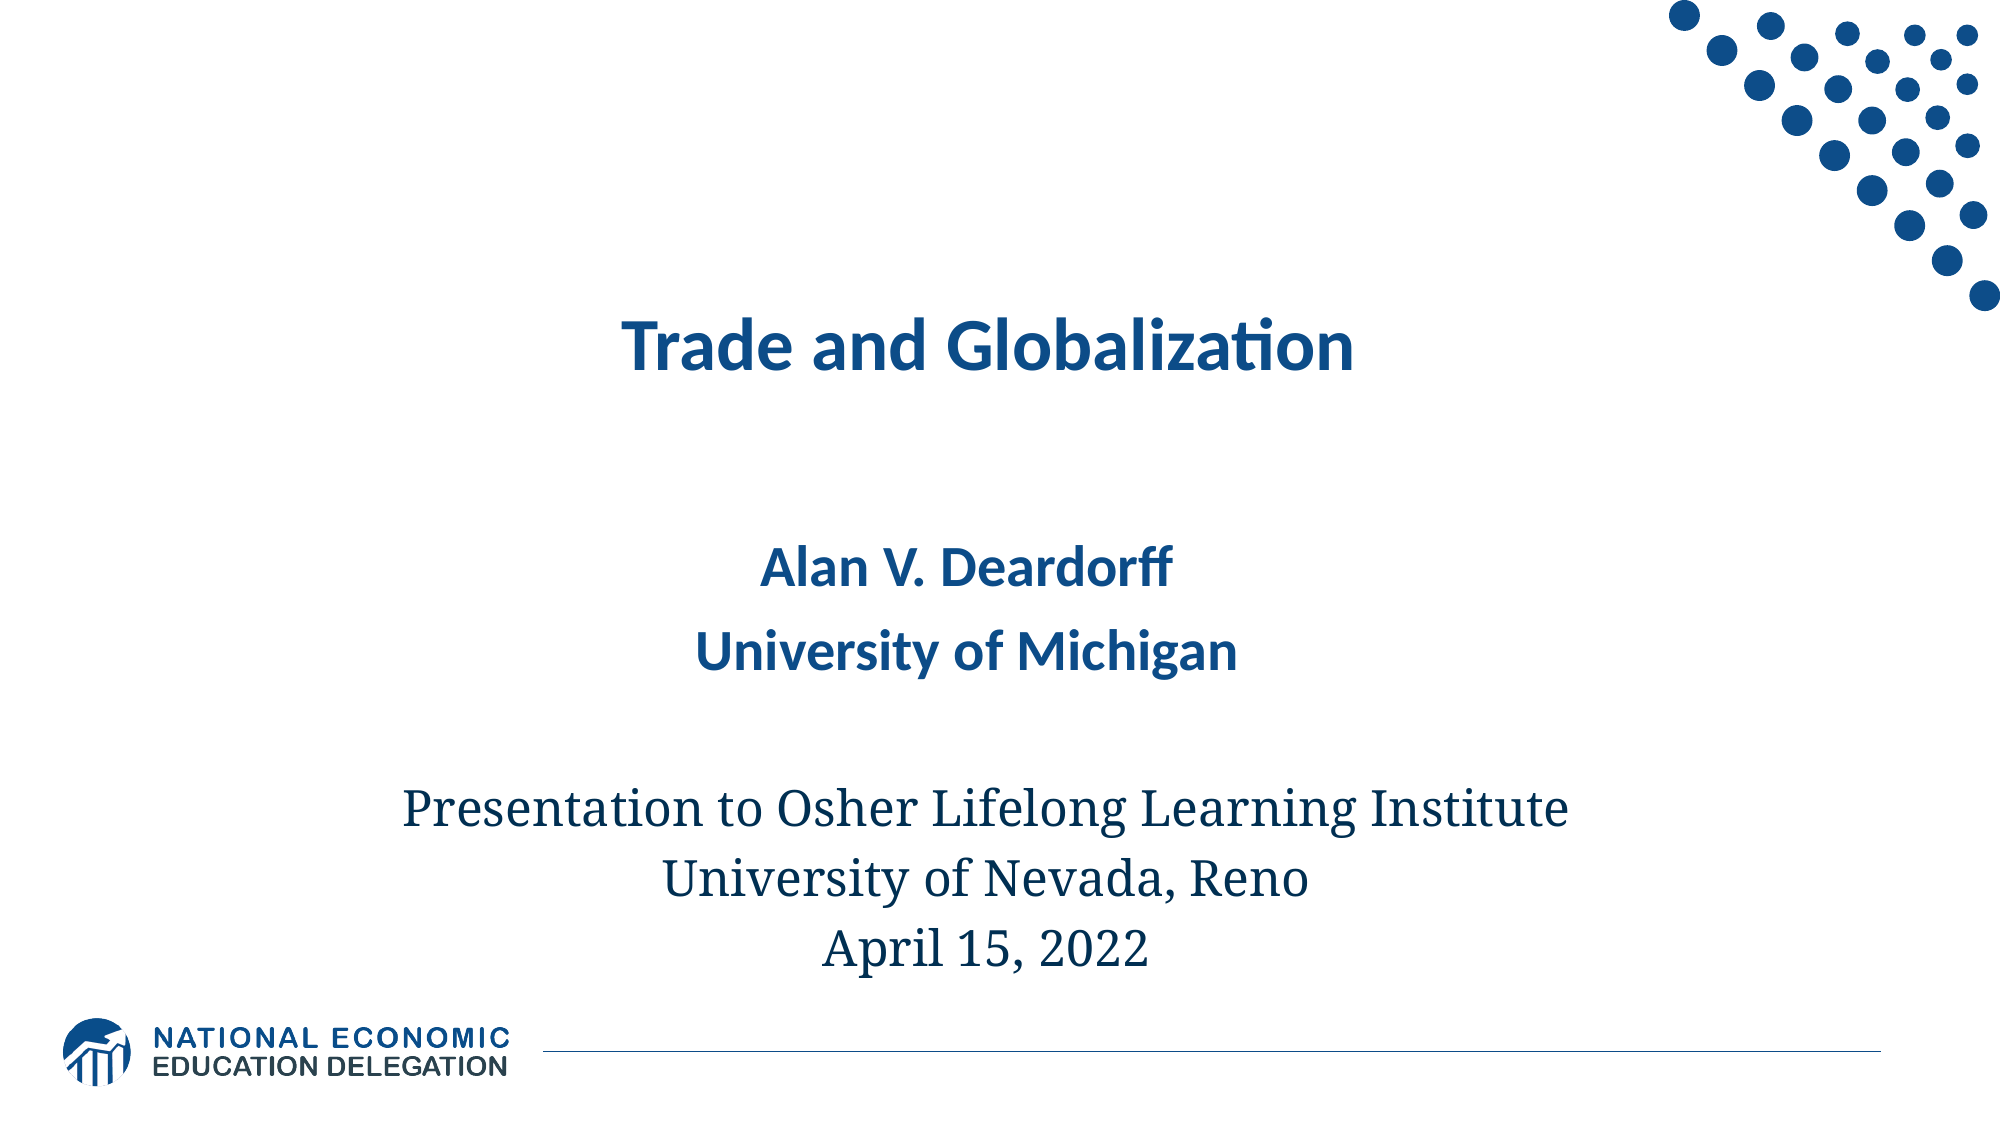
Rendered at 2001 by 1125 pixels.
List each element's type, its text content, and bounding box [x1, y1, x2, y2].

picture [55, 1013, 520, 1091]
subtitle Alan V. Deardorff University of Michigan [233, 528, 1701, 700]
title Trade and Globalization [150, 106, 1828, 394]
text_box Presentation to Osher Lifelong Learning Institute University of Nevada, Reno April 15, 2022 [203, 769, 1770, 985]
